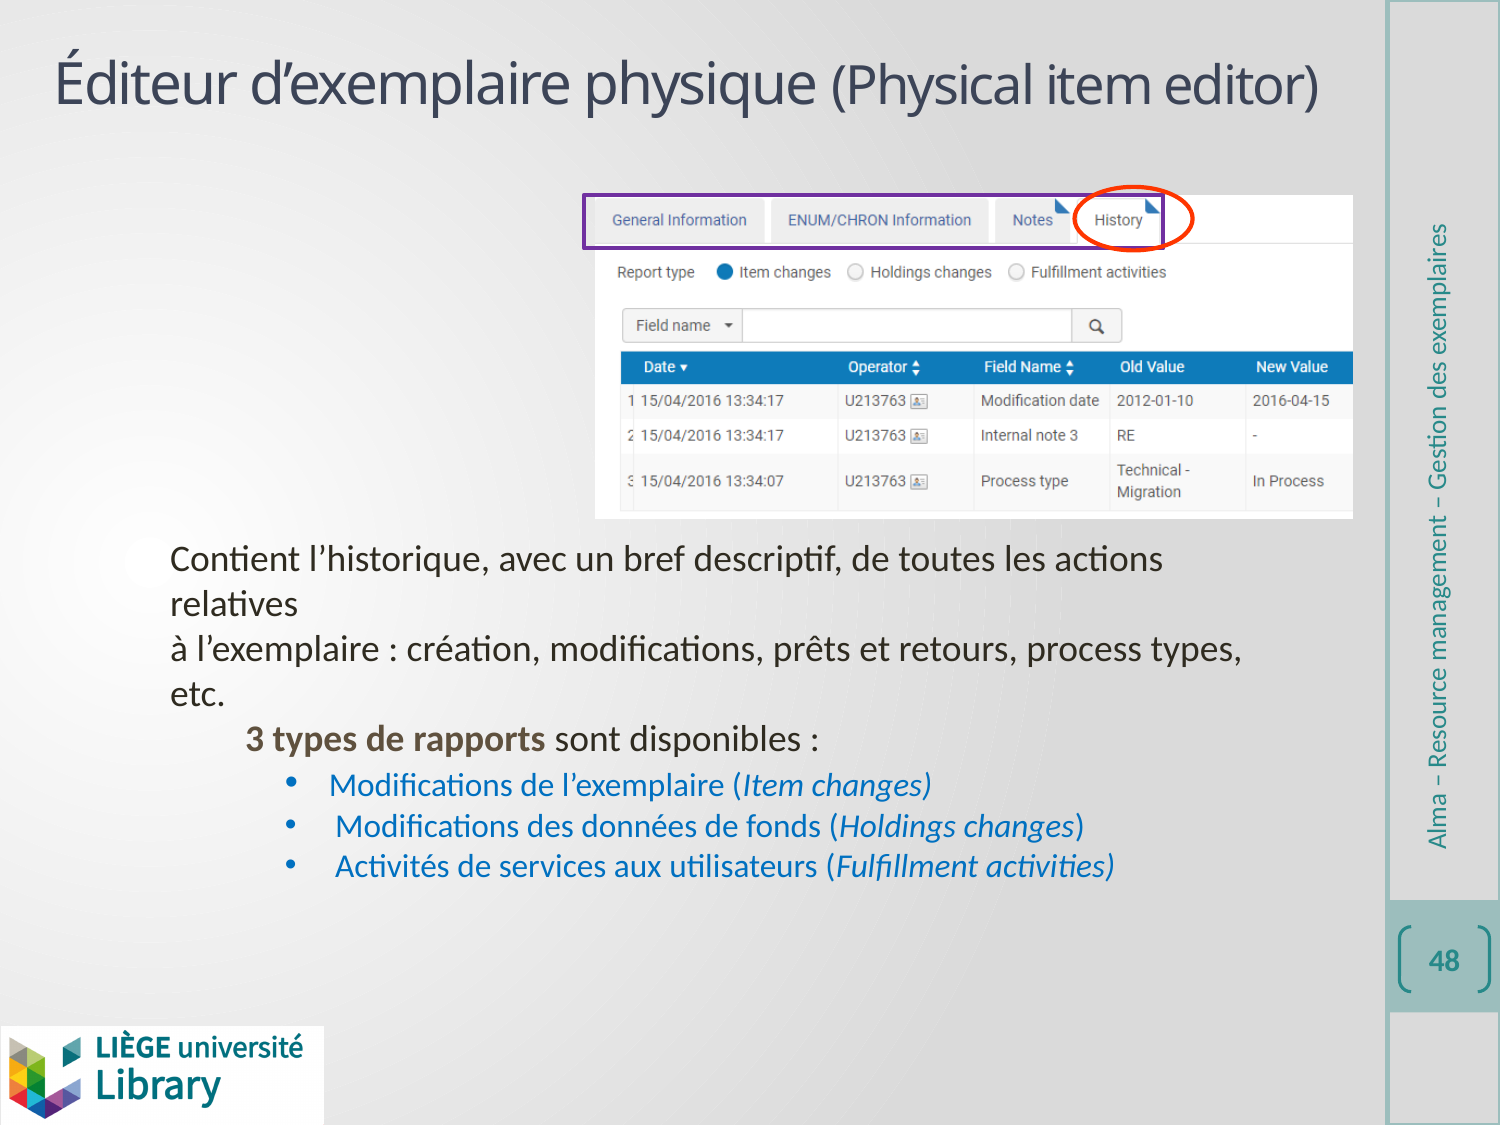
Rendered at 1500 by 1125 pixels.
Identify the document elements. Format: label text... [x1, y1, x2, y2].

title Éditeur d’exemplaire physique (Physical item editor) [38, 16, 1398, 147]
footer Alma – Resource management – Gestion des exemplaires [1411, 31, 1472, 865]
slide_number 48 [1397, 925, 1492, 994]
text_box [582, 193, 594, 250]
picture [1, 1026, 324, 1125]
text_box Contient l’historique, avec un bref descriptif, de toutes les actions relatives à l’exemplaire : création, modifications, prêts et retours, process types, etc. 3 types de rapports sont disponibles : Modifications de l’exemplaire (Item changes) Modifications des données de fonds (Holdings changes) Activités de services aux utilisateurs (Fulfillment activities) [155, 526, 1281, 892]
picture [595, 194, 1354, 520]
